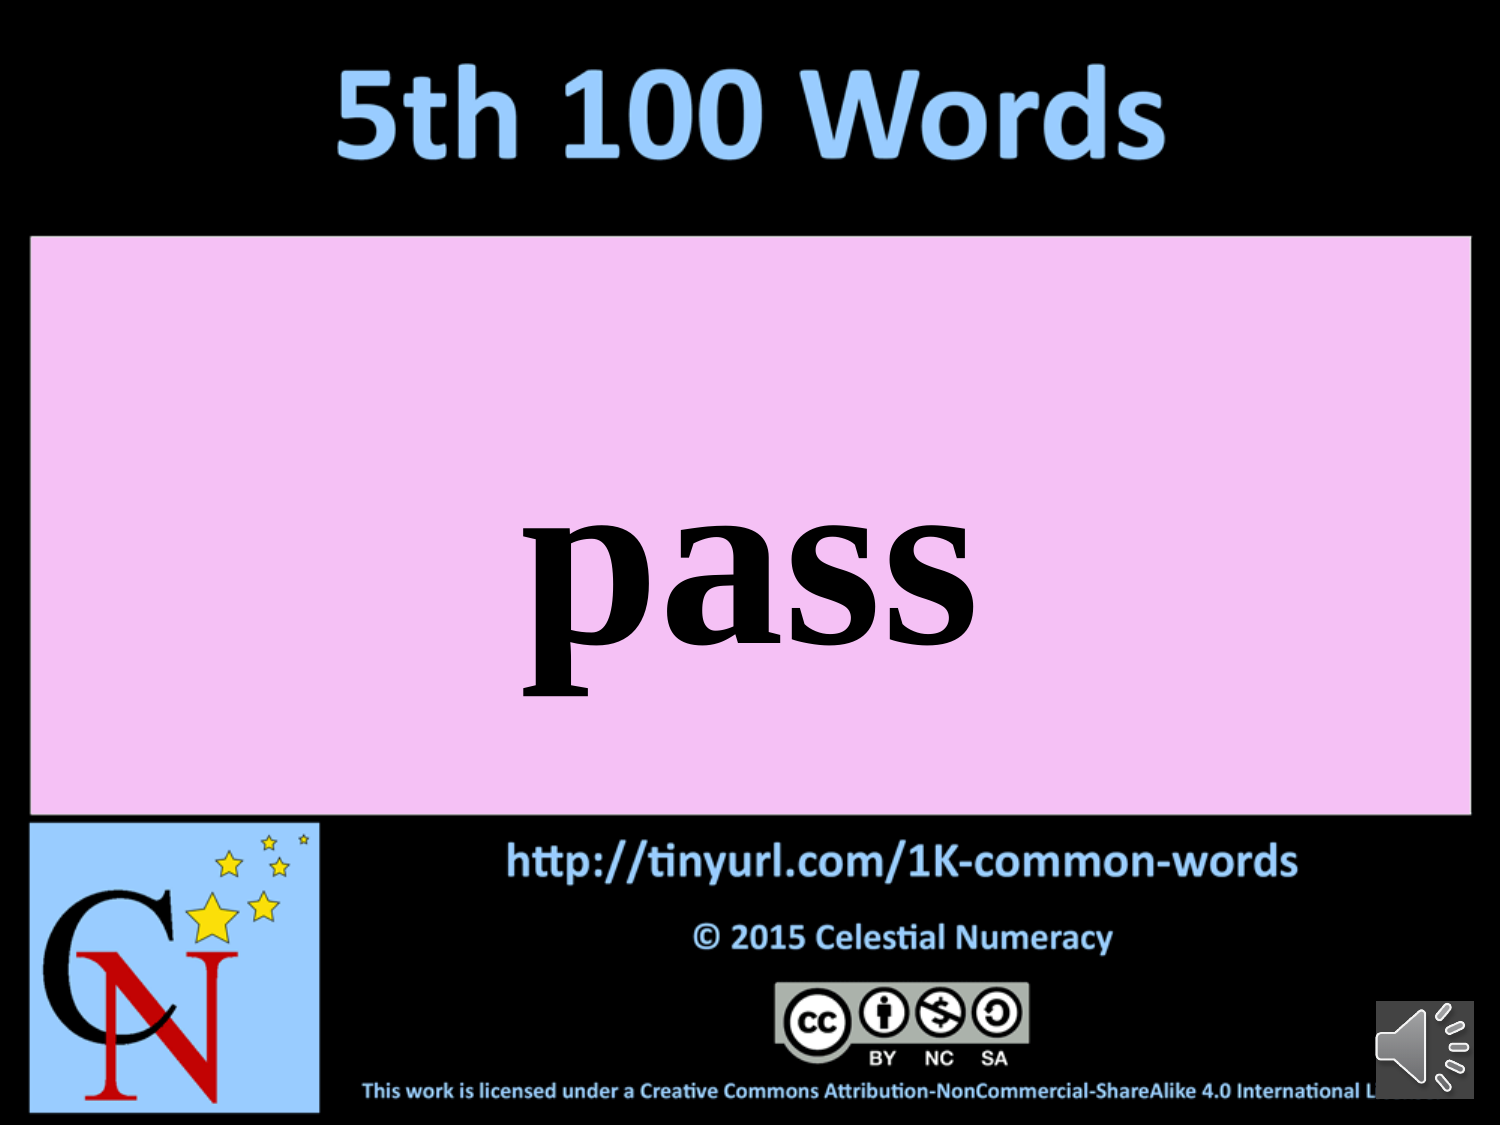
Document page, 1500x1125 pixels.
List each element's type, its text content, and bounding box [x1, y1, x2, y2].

title pass [103, 453, 1397, 672]
picture [0, 0, 1500, 1125]
